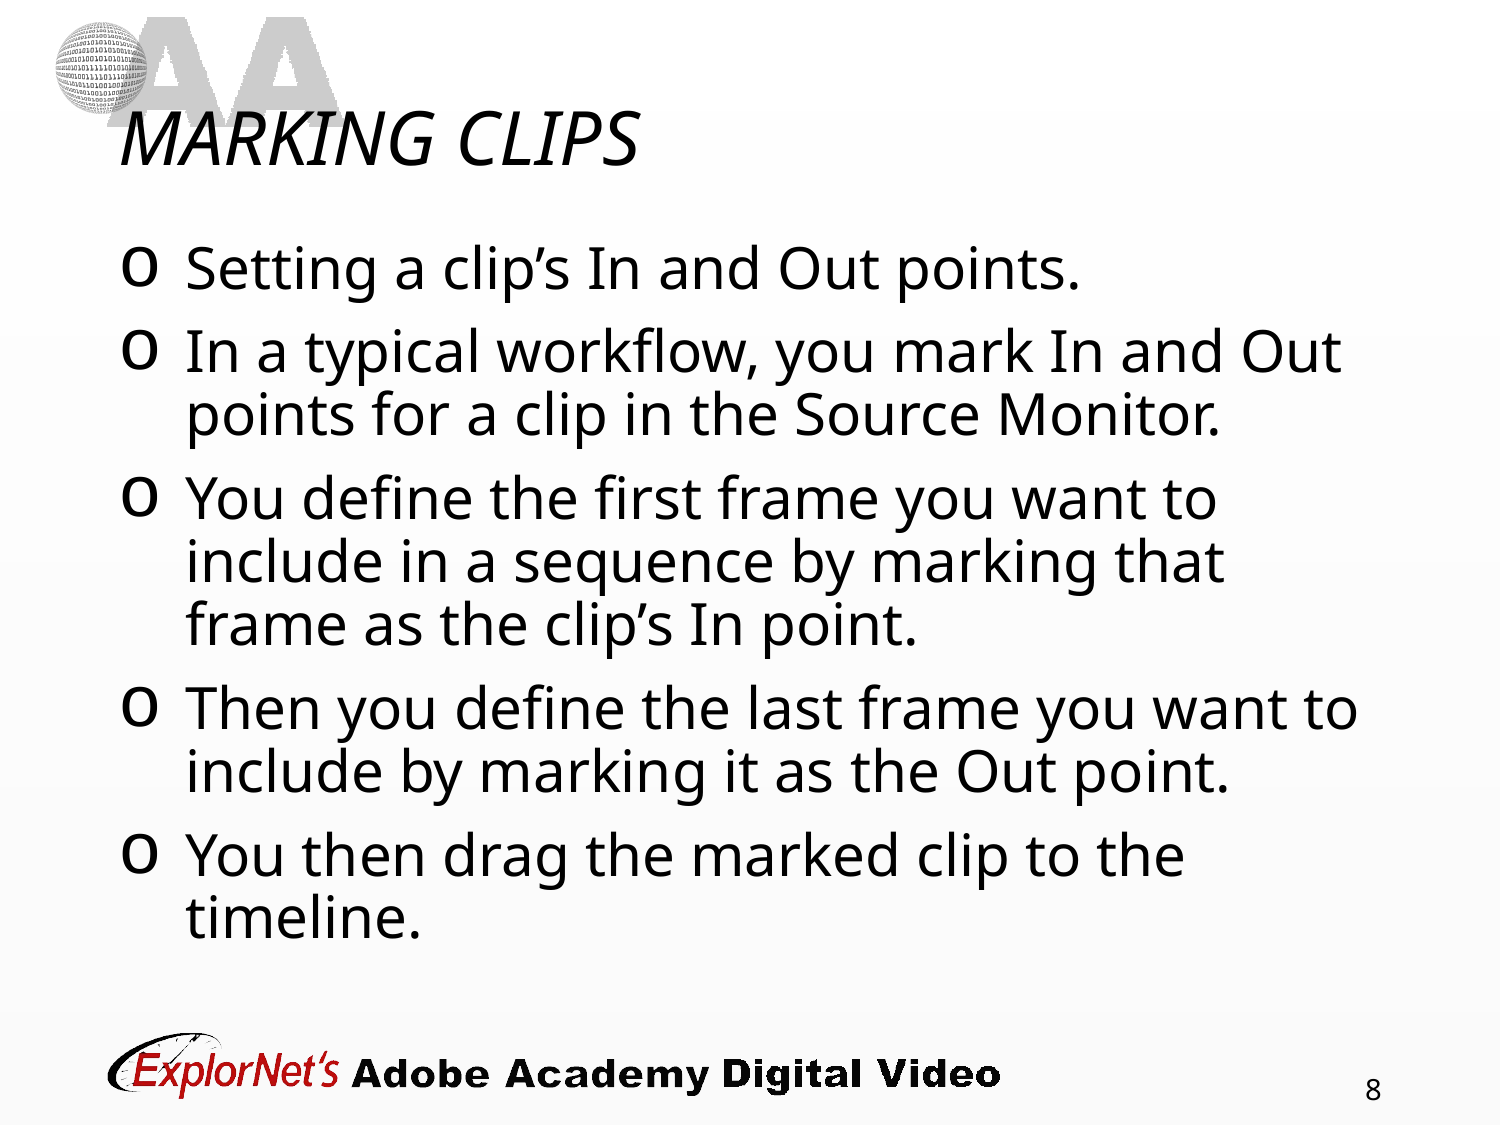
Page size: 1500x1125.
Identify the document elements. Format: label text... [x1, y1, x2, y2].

picture [52, 8, 355, 114]
picture [104, 1029, 1006, 1113]
title MARKING CLIPS [103, 92, 1397, 192]
list Setting a clip’s In and Out points. In a typical workflow, you mark In and Out points for a clip in the Source Monitor. You define the first frame you want to include in a sequence by marking that frame as the clip’s In point. Then you define the last frame you want to include by marking it as the Out point. You then drag the marked clip to the timeline. [103, 231, 1397, 1014]
slide_number 8 [1317, 1062, 1397, 1119]
